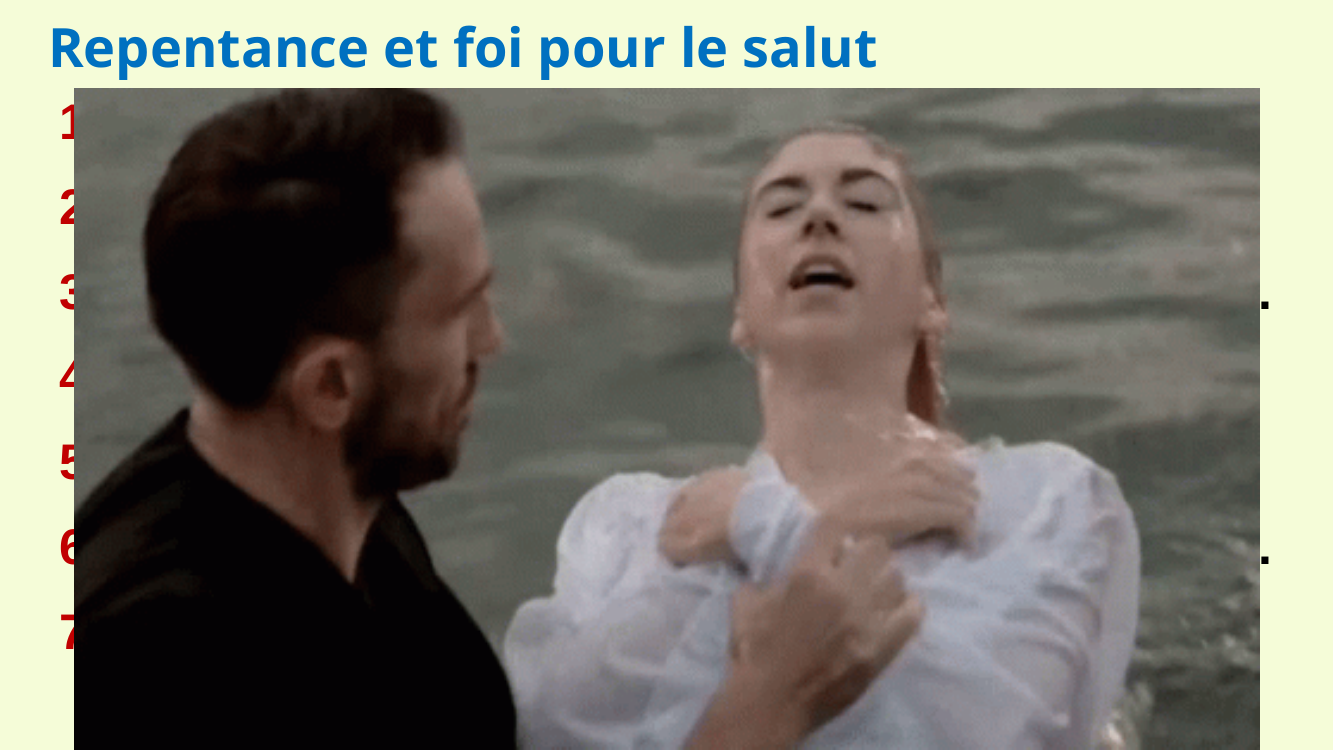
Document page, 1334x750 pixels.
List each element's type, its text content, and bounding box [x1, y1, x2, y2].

text_box Repentance et foi pour le salut [33, 6, 1300, 87]
text_box 1. On abandonne son ancienne foi et ses péchés. 2. On met sa confiance dans le Seigneur Jésus. 3. Dieu nous pardonne tout ce que nous avons fait. 4. On se fait baptiser et se joigne à une église. 5. Dieu nous donne son Saint-Esprit. 6. On apprend à plaire à Dieu par sa façon de vivre. 7. Quand on fait une erreur, on s’en repent. [44, 82, 1323, 667]
picture [74, 88, 1260, 750]
